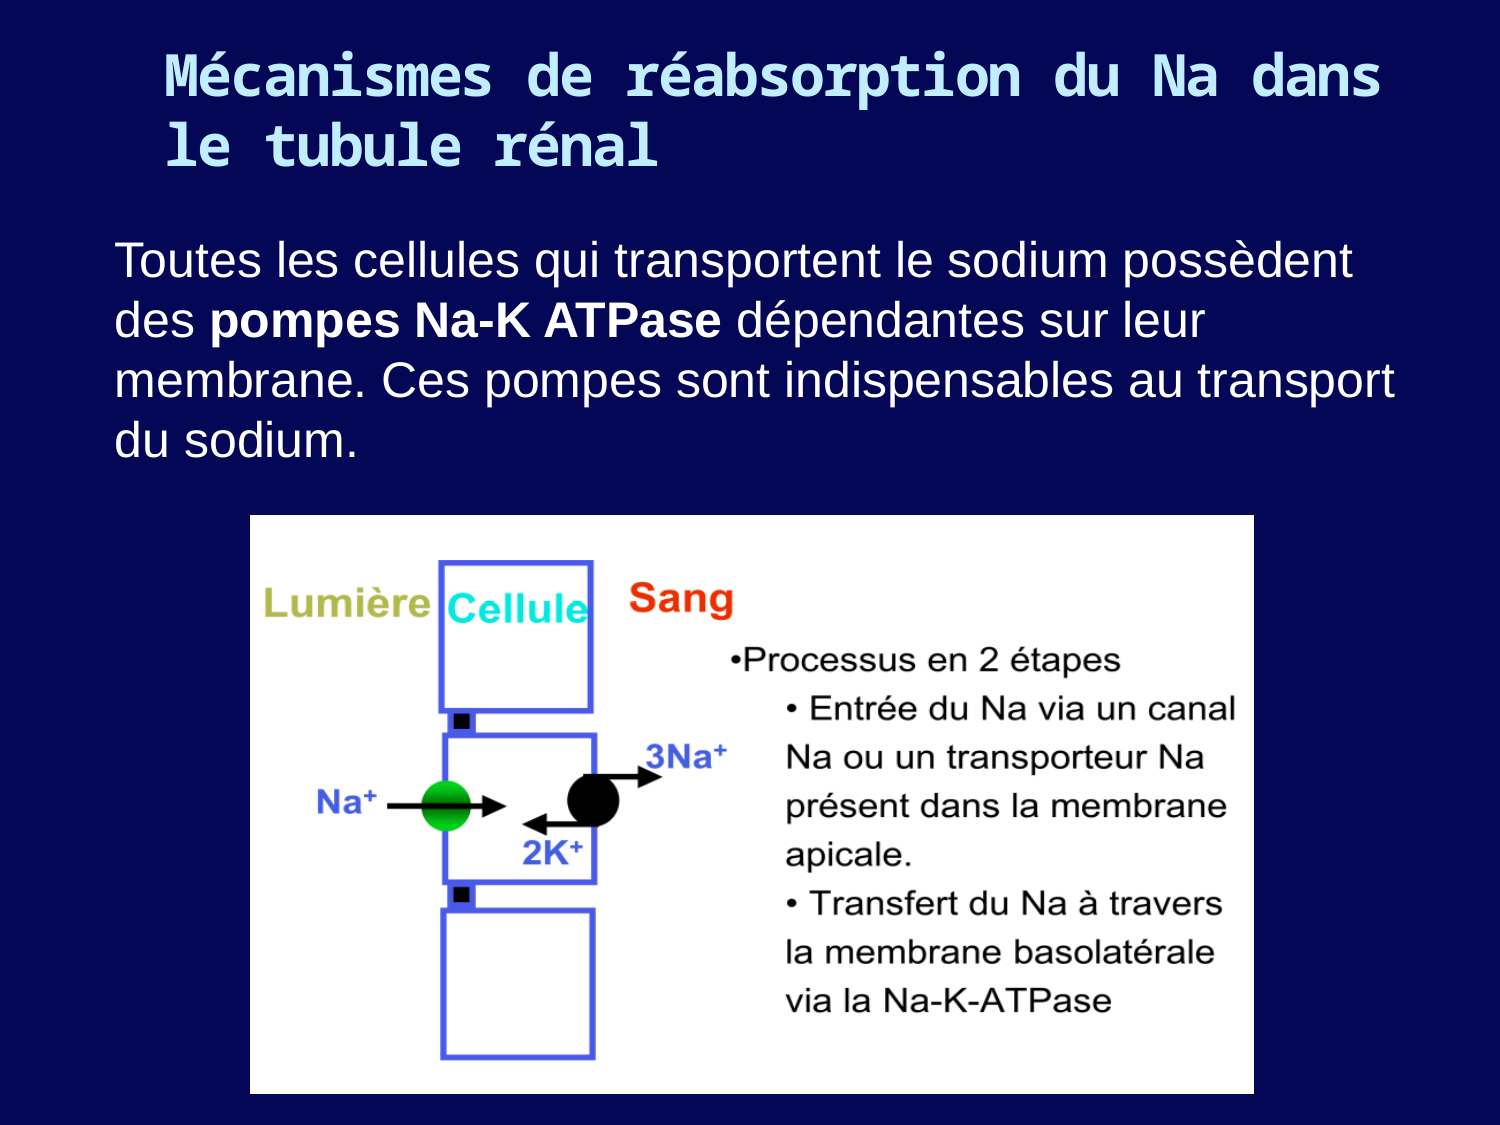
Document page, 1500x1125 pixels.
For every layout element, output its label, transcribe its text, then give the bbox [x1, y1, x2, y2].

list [250, 514, 1255, 1095]
text_box Toutes les cellules qui transportent le sodium possèdent des pompes Na-K ATPase dépendantes sur leur membrane. Ces pompes sont indispensables au transport du sodium. [100, 219, 1436, 475]
title Mécanismes de réabsorption du Na dans le tubule rénal [150, 31, 1425, 181]
